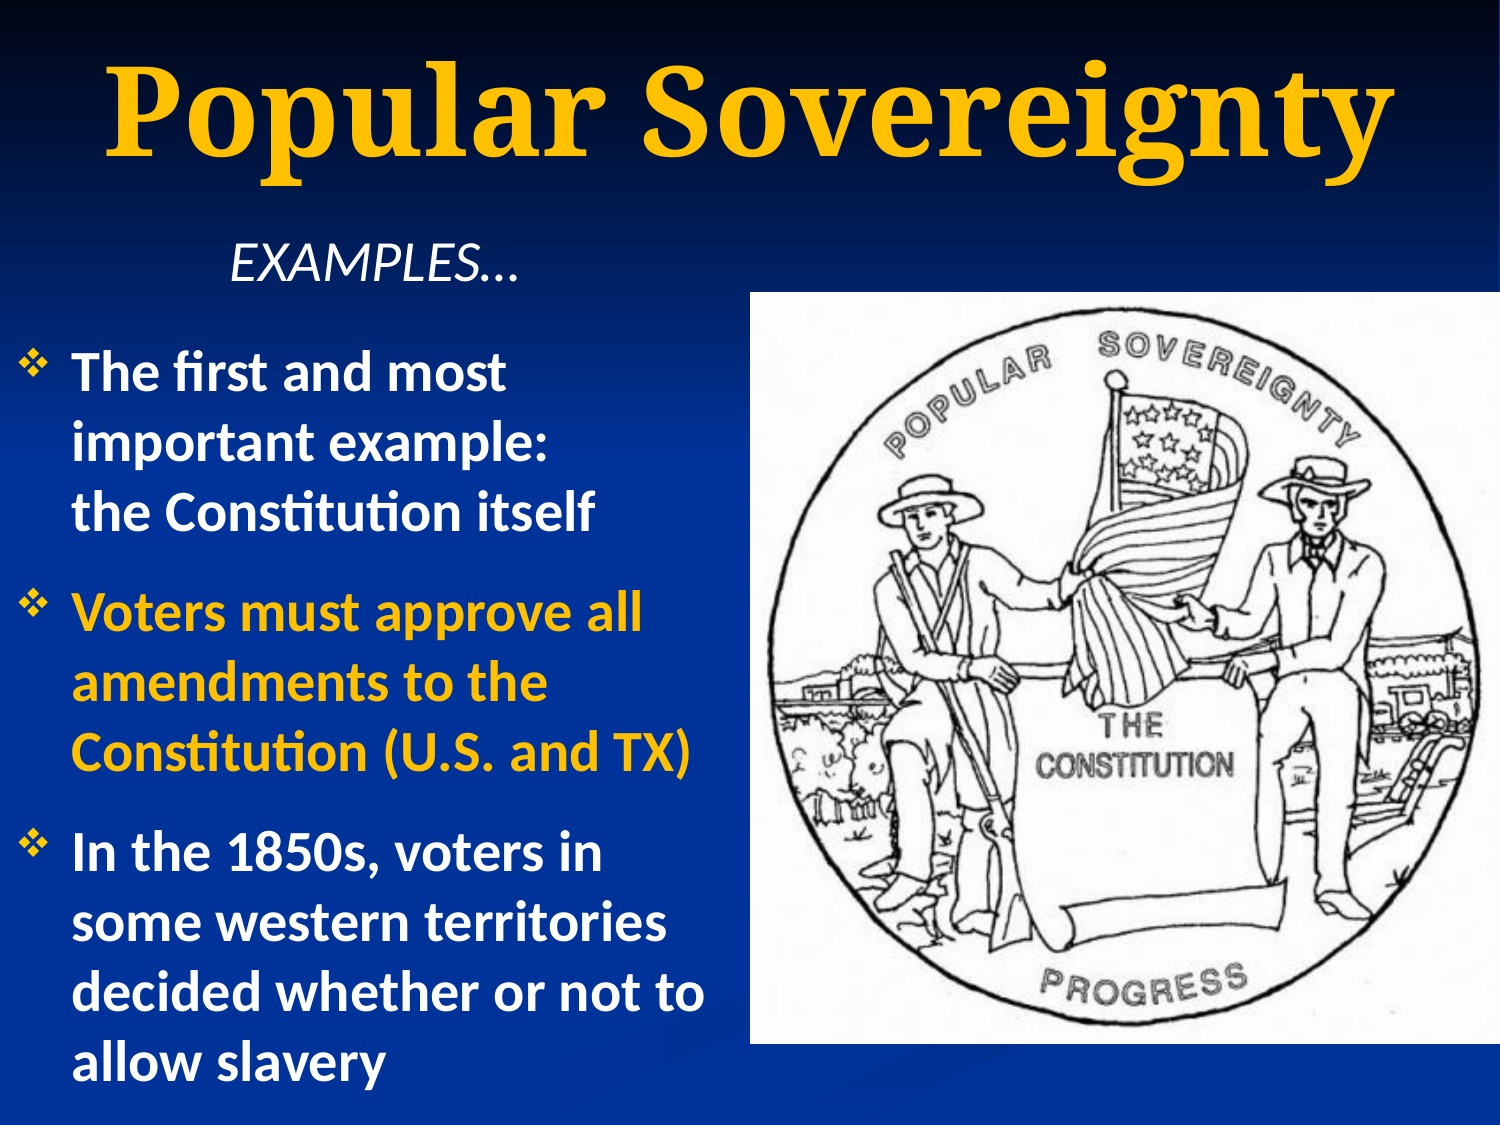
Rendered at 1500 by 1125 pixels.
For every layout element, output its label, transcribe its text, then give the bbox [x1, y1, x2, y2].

picture [749, 292, 1500, 1044]
text_box Popular Sovereignty [0, 0, 1500, 213]
list EXAMPLES… The first and most important example: the Constitution itself Voters must approve all amendments to the Constitution (U.S. and TX) In the 1850s, voters in some western territories decided whether or not to allow slavery [0, 215, 750, 1121]
